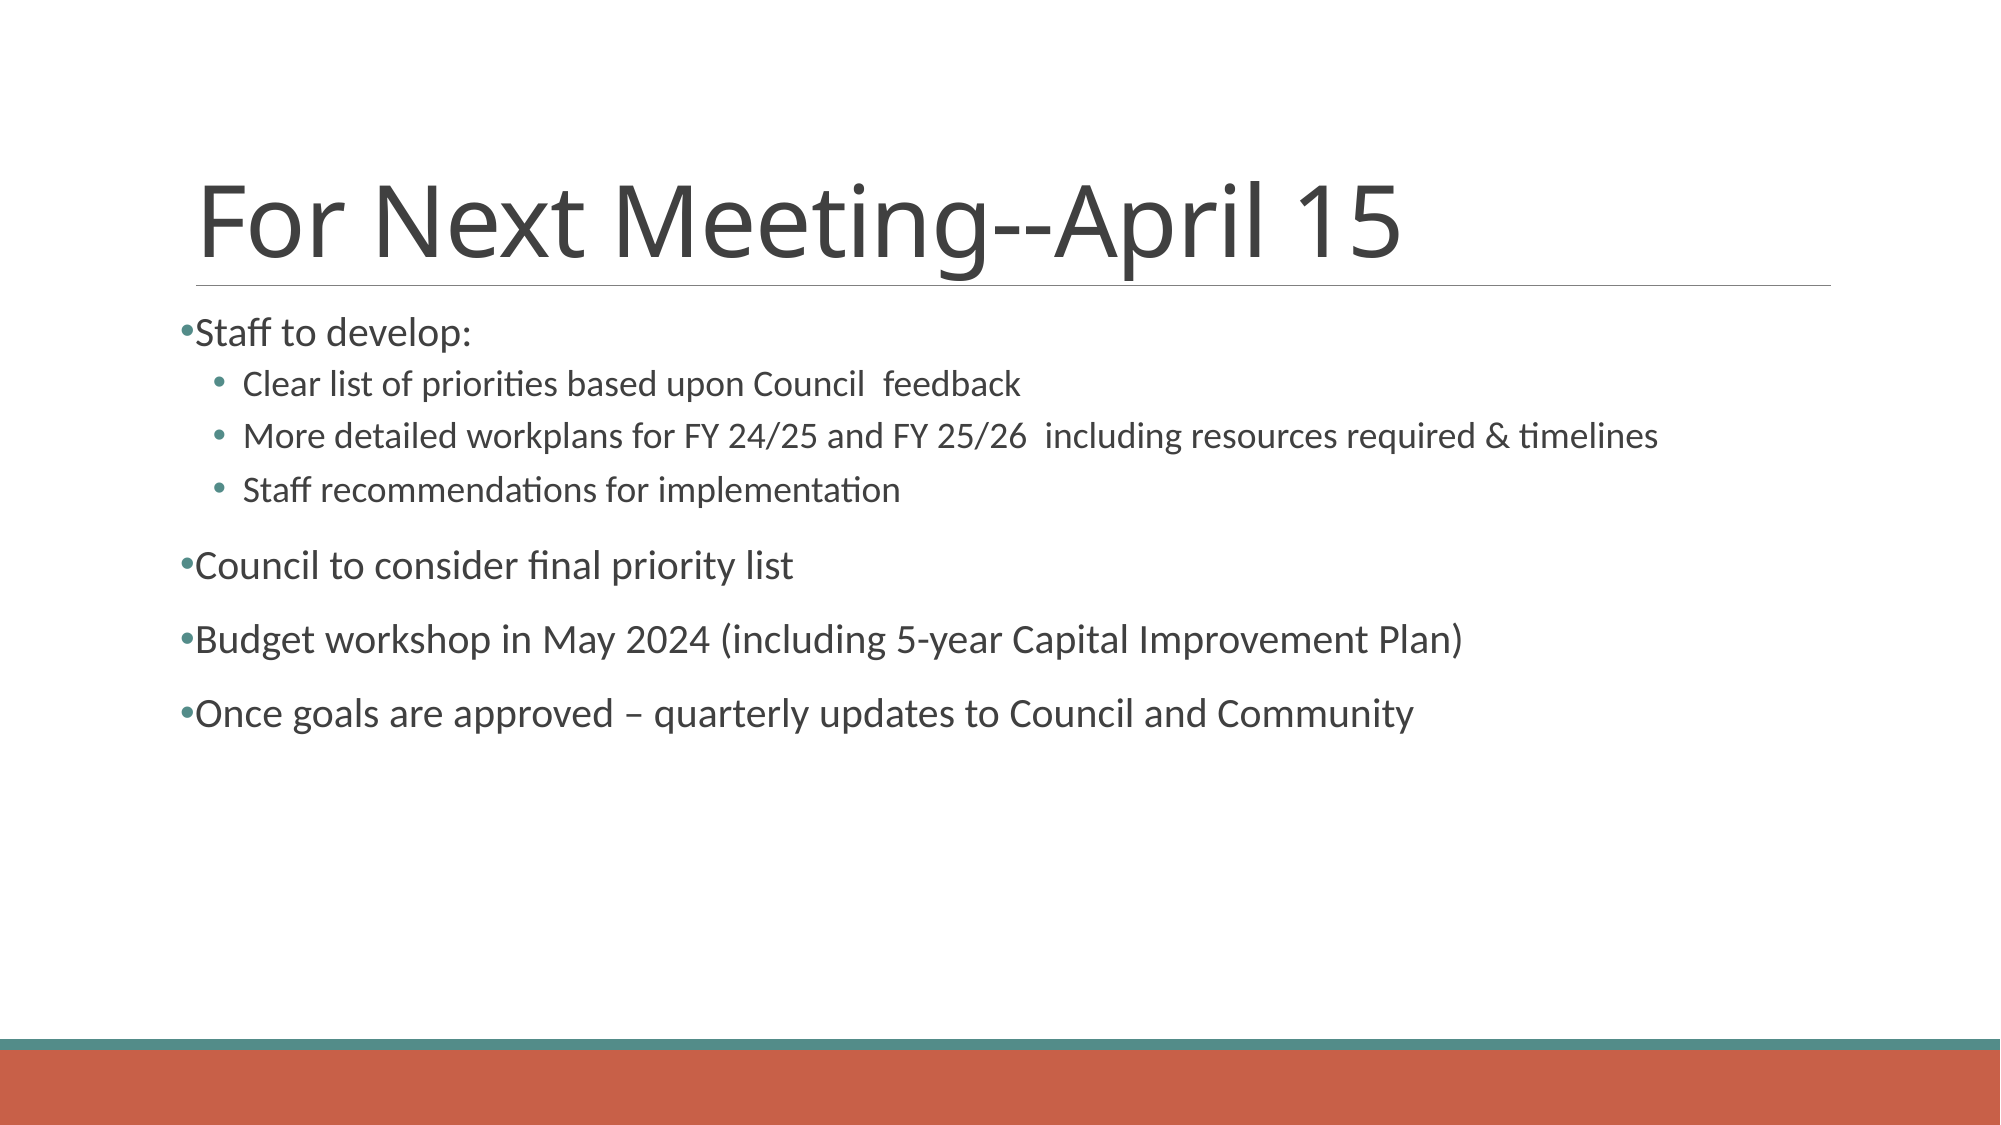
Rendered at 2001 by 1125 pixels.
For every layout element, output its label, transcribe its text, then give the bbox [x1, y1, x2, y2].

title For Next Meeting--April 15 [180, 47, 1830, 285]
list Staff to develop: Clear list of priorities based upon Council feedback More detailed workplans for FY 24/25 and FY 25/26 including resources required & timelines Staff recommendations for implementation Council to consider final priority list Budget workshop in May 2024 (including 5-year Capital Improvement Plan) Once goals are approved – quarterly updates to Council and Community [180, 302, 1830, 963]
